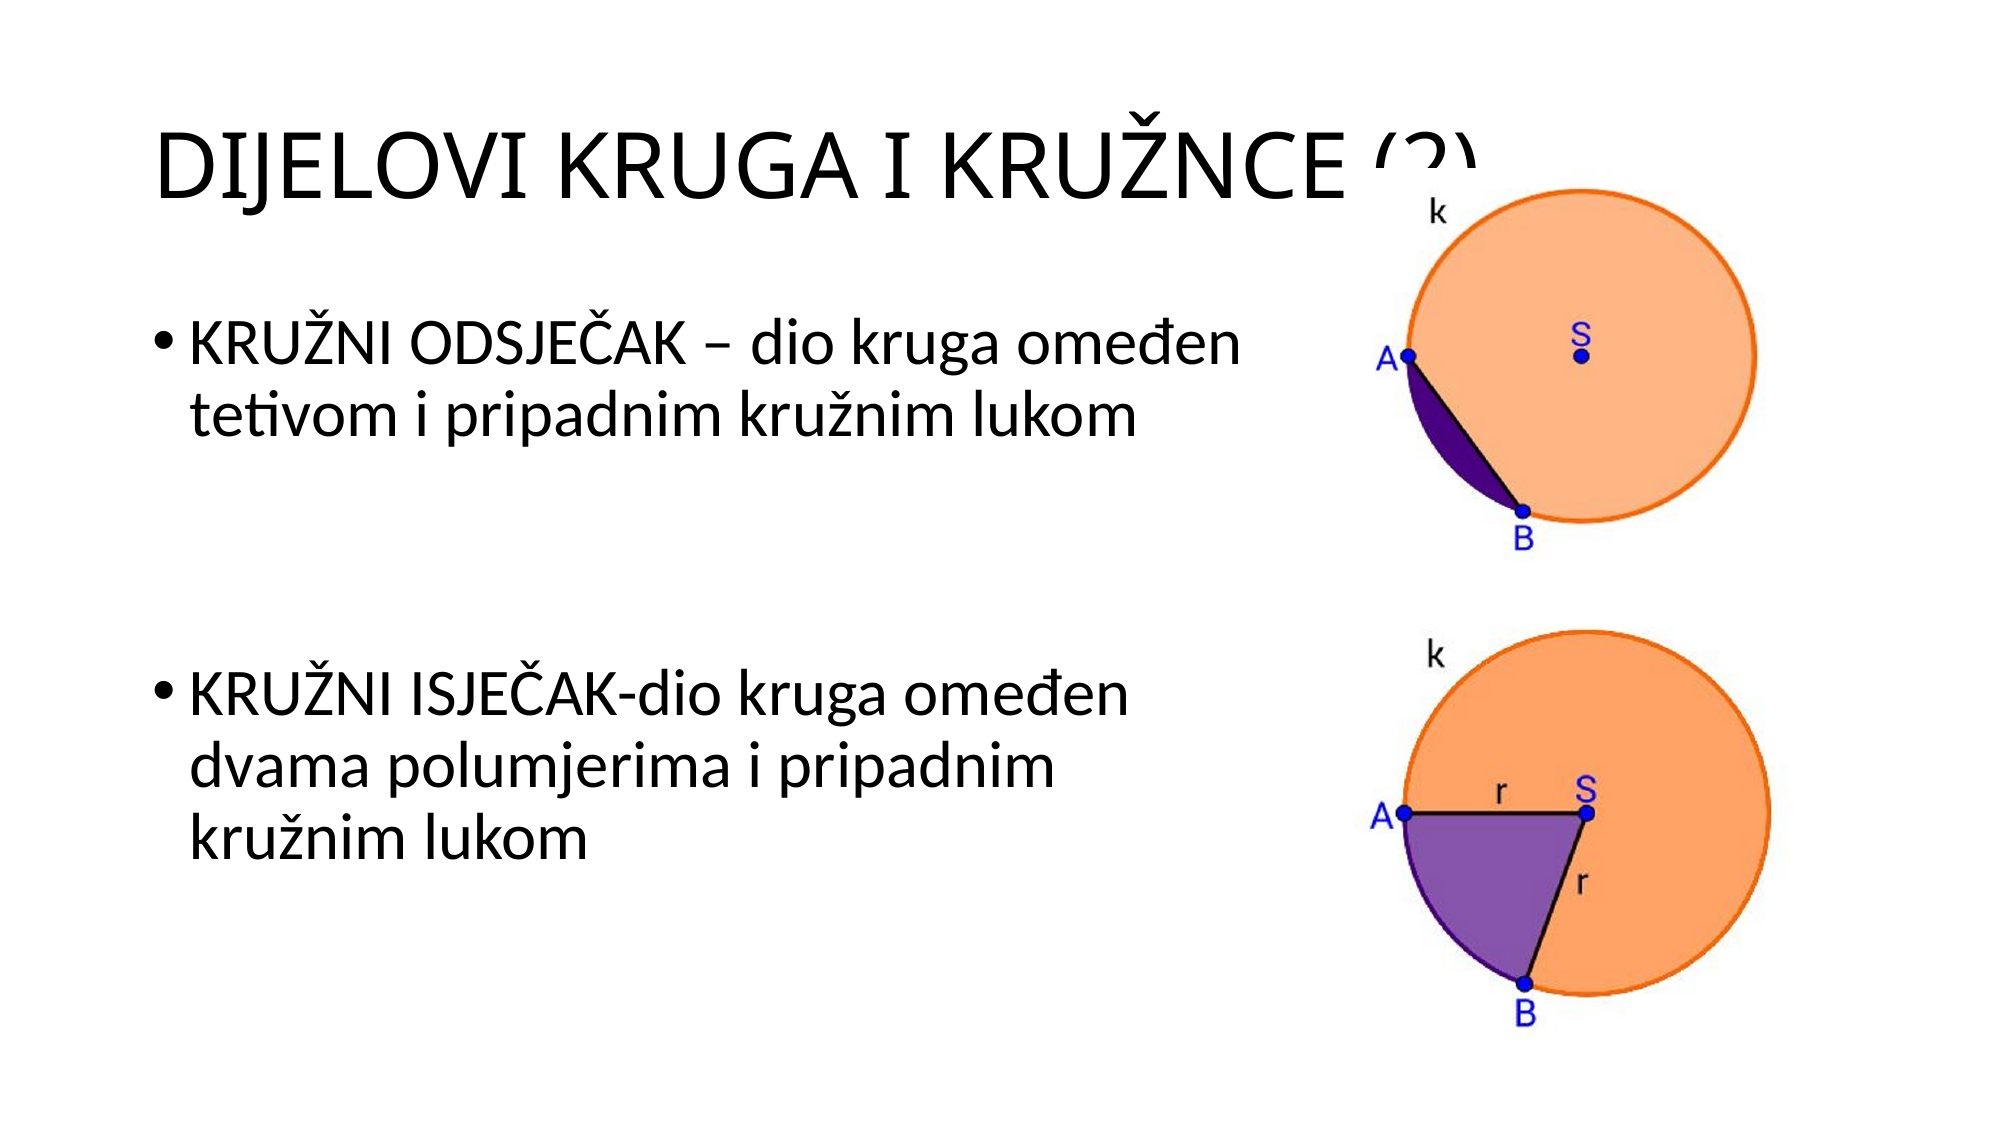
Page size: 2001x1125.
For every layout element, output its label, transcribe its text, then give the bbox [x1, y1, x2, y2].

picture [1351, 605, 1798, 1045]
list KRUŽNI ODSJEČAK – dio kruga omeđen tetivom i pripadnim kružnim lukom KRUŽNI ISJEČAK-dio kruga omeđen dvama polumjerima i pripadnim kružnim lukom [137, 299, 1304, 1014]
title DIJELOVI KRUGA I KRUŽNCE (2) [137, 59, 1863, 278]
picture [1351, 168, 1770, 561]
